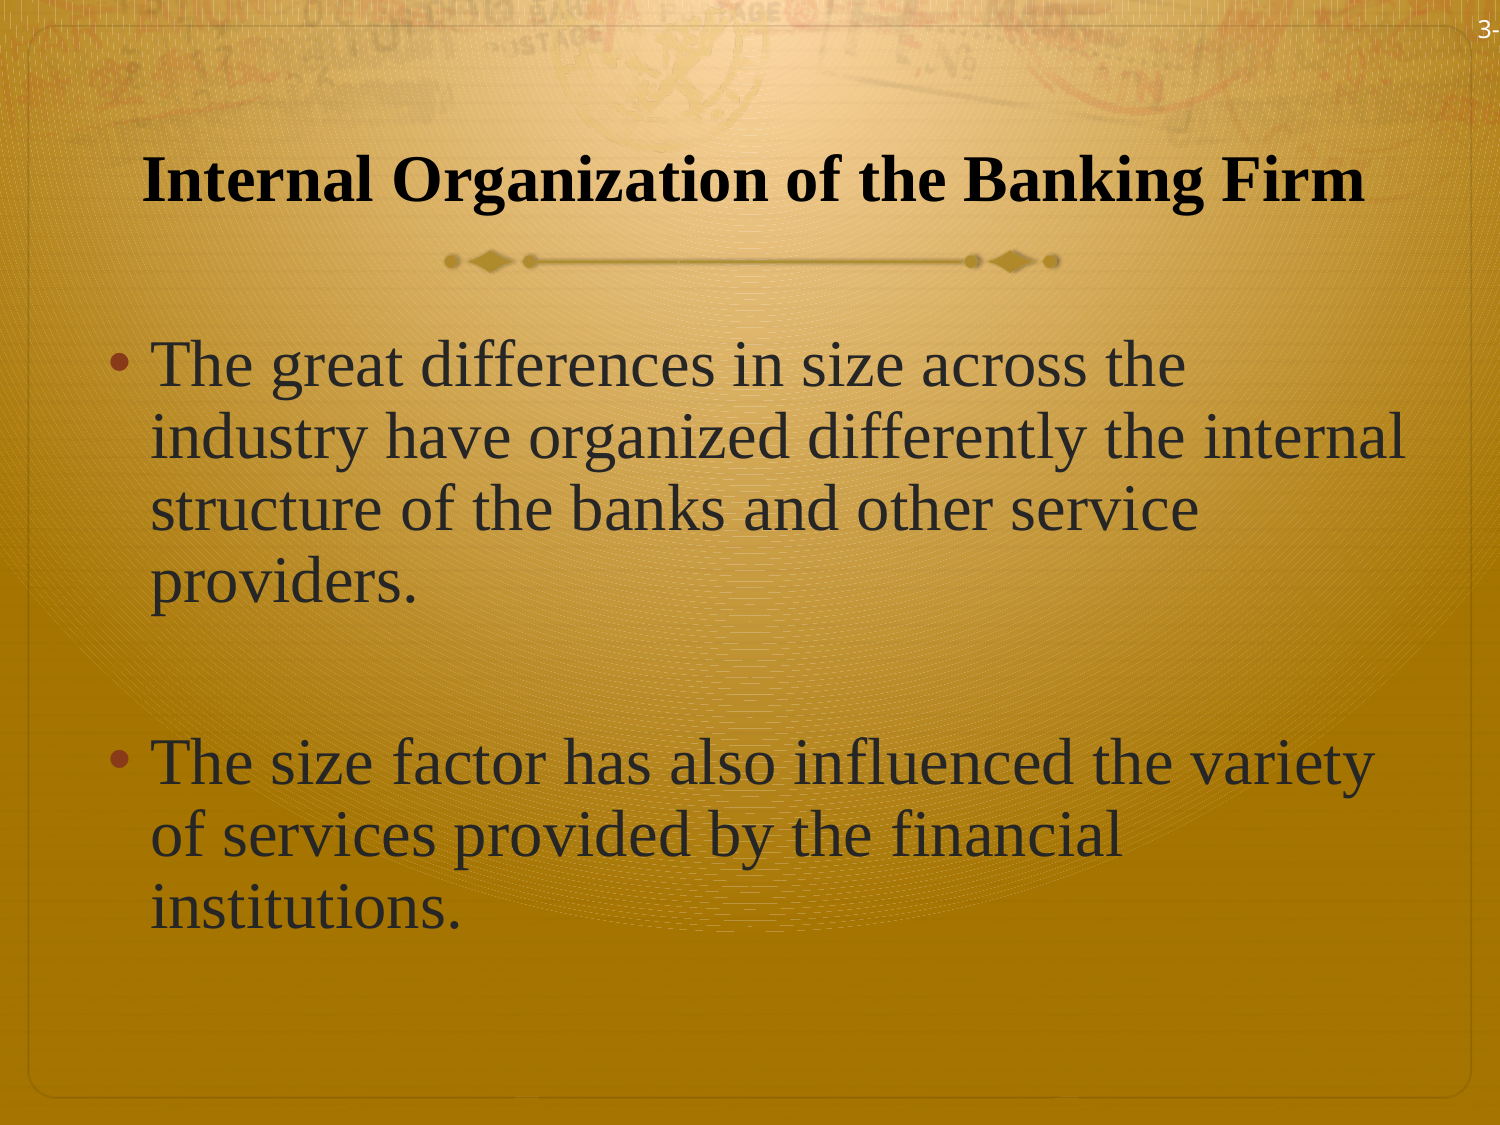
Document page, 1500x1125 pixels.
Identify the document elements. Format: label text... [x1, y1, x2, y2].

text_box 3-4 [1354, 6, 1500, 55]
title Internal Organization of the Banking Firm [79, 86, 1430, 262]
picture [0, 0, 1500, 1125]
list The great differences in size across the industry have organized differently the internal structure of the banks and other service providers. The size factor has also influenced the variety of services provided by the financial institutions. [75, 321, 1425, 1075]
